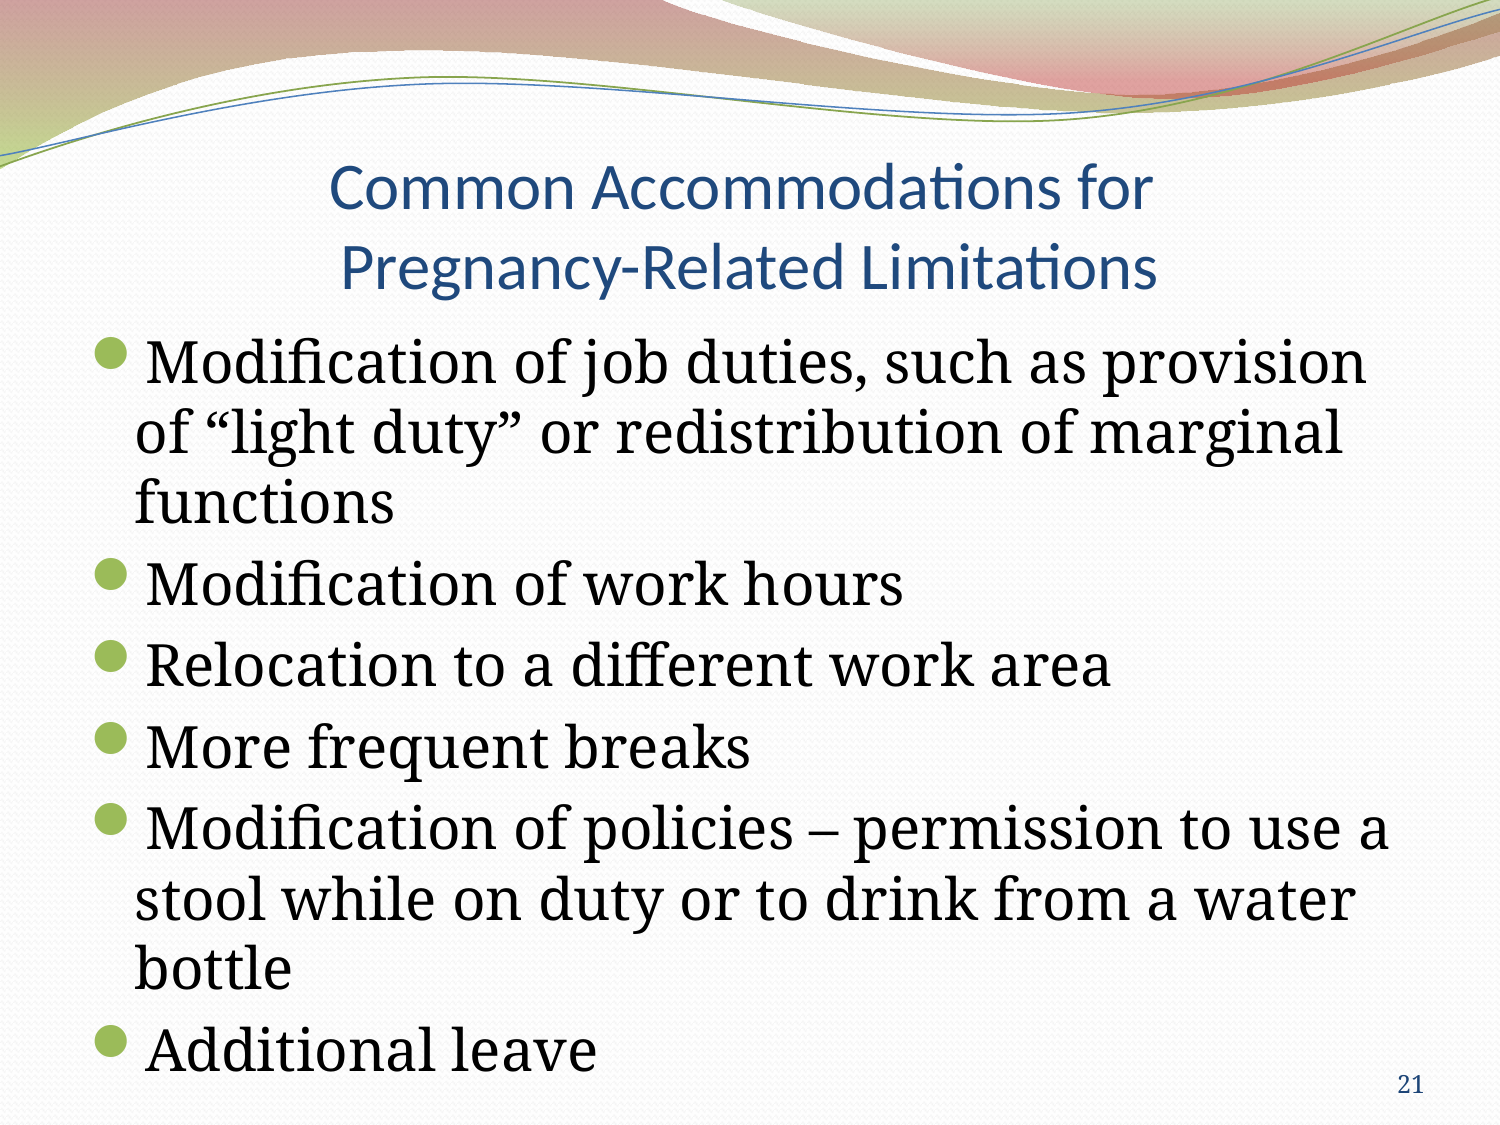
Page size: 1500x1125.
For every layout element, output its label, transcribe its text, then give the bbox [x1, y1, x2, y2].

slide_number 21 [1299, 1042, 1425, 1103]
title Common Accommodations for Pregnancy-Related Limitations [74, 115, 1426, 304]
list Modification of job duties, such as provision of “light duty” or redistribution of marginal functions Modification of work hours Relocation to a different work area More frequent breaks Modification of policies – permission to use a stool while on duty or to drink from a water bottle Additional leave [74, 317, 1426, 1038]
